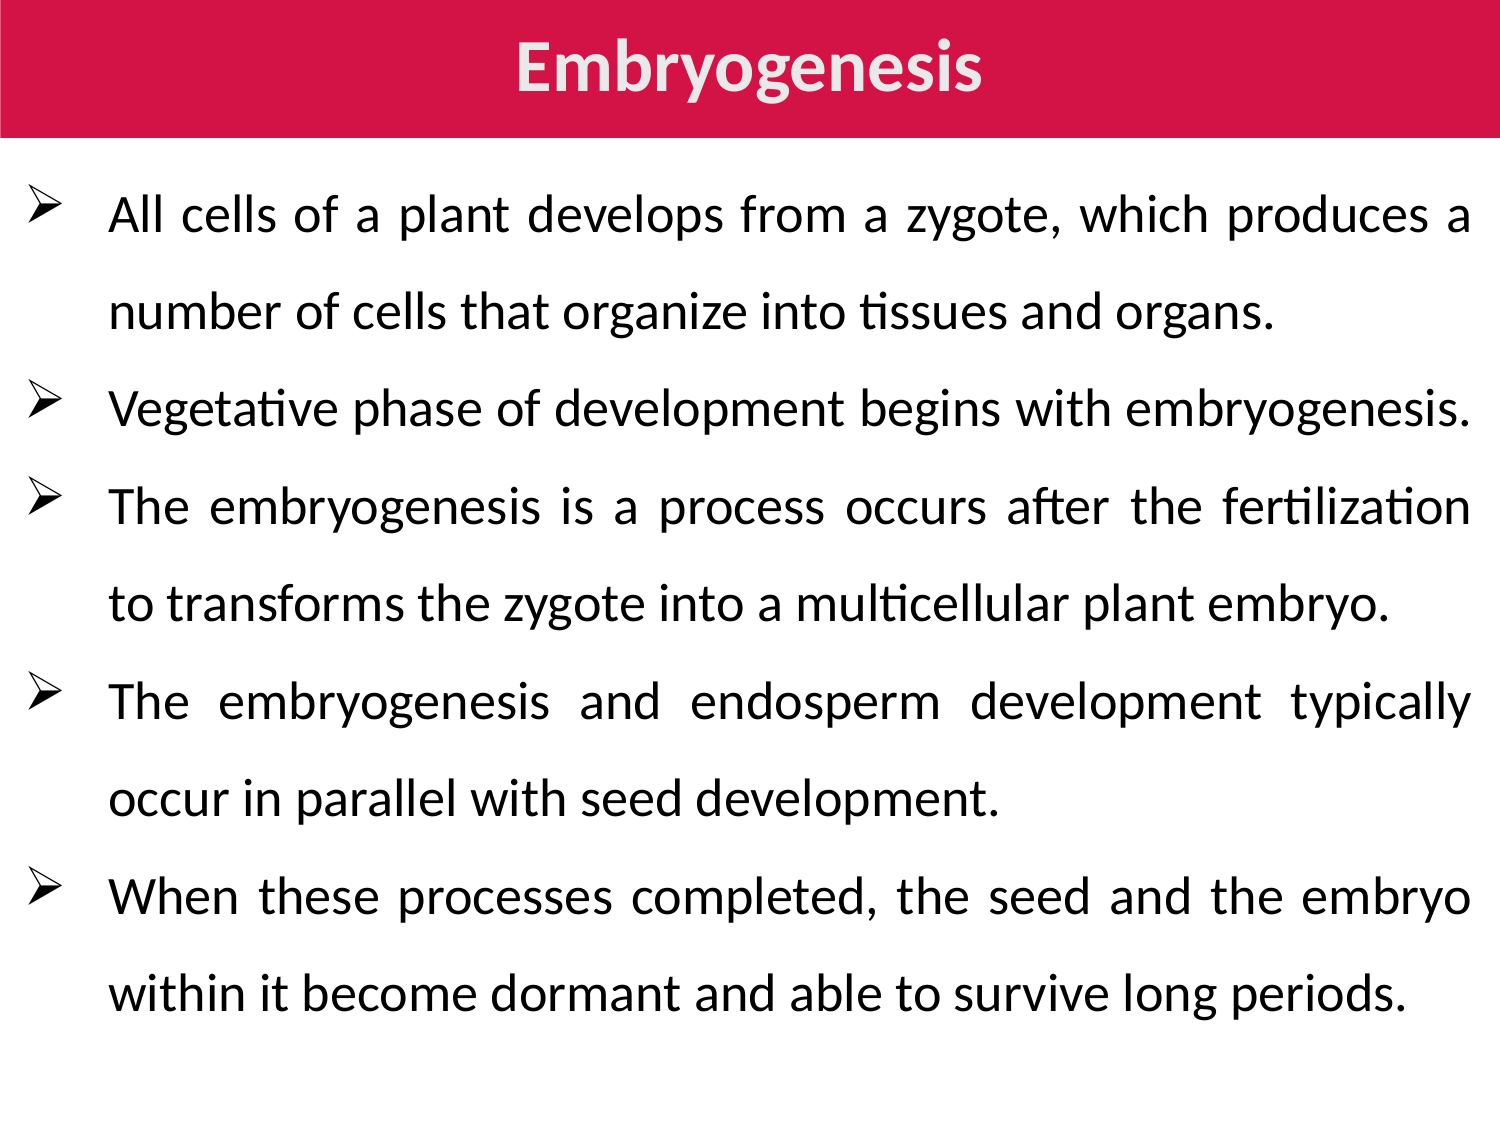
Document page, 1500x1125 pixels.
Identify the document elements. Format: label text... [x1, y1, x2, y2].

picture [0, 0, 1500, 138]
text_box All cells of a plant develops from a zygote, which produces a number of cells that organize into tissues and organs. Vegetative phase of development begins with embryogenesis. The embryogenesis is a process occurs after the fertilization to transforms the zygote into a multicellular plant embryo. The embryogenesis and endosperm development typically occur in parallel with seed development. When these processes completed, the seed and the embryo within it become dormant and able to survive long periods. [9, 138, 1490, 1030]
